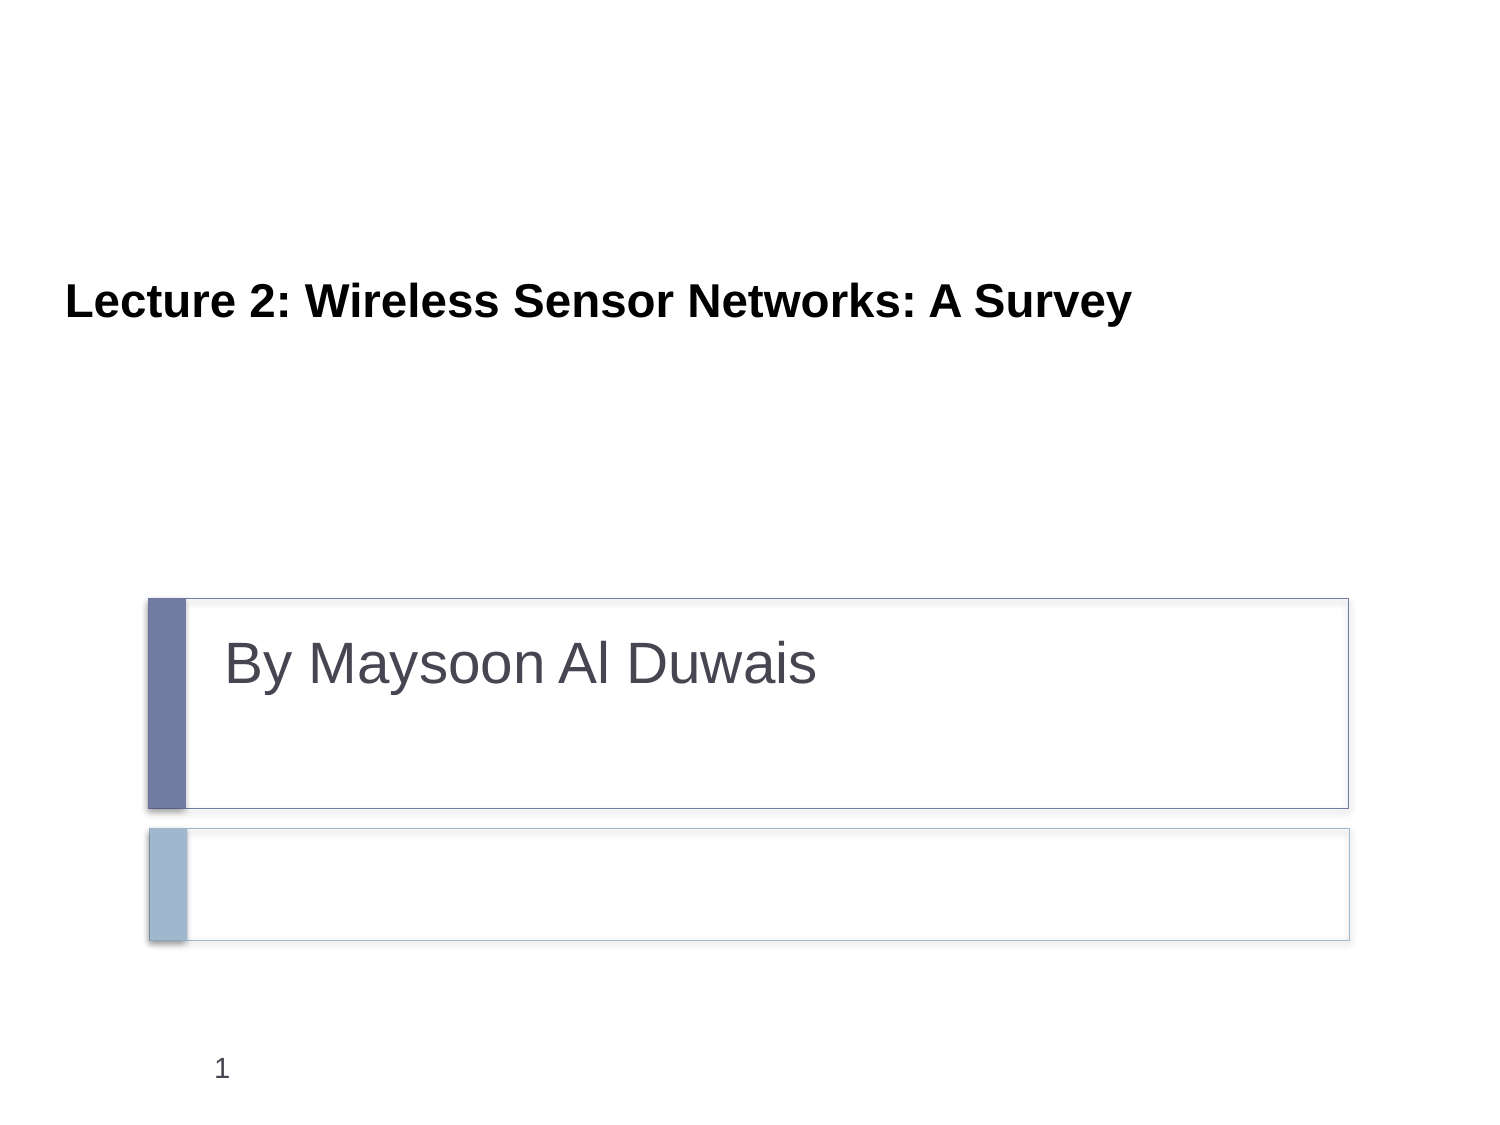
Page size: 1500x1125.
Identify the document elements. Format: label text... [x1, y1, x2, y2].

subtitle By Maysoon Al Duwais [112, 399, 1388, 963]
title Lecture 2: Wireless Sensor Networks: A Survey [50, 262, 1450, 450]
slide_number 1 [199, 1042, 400, 1103]
